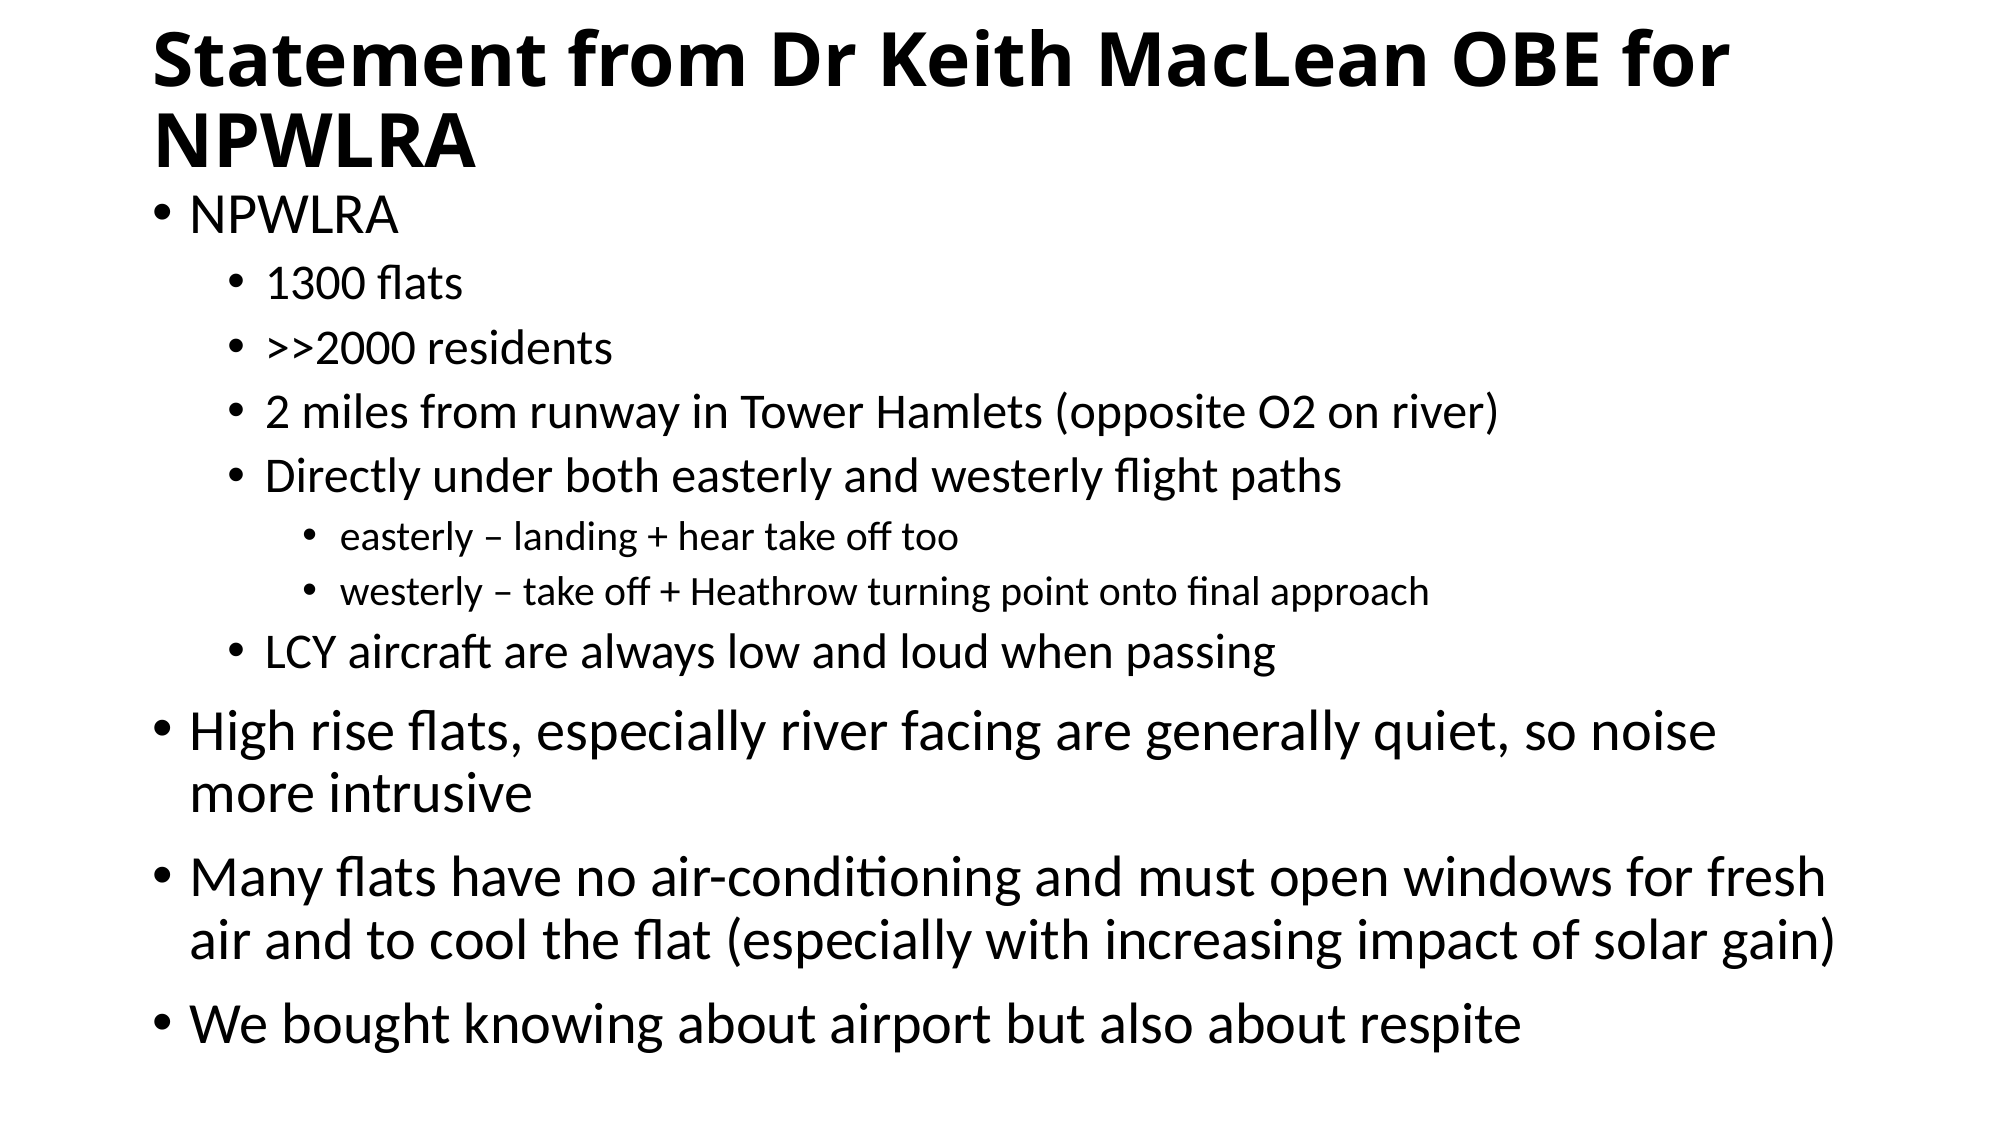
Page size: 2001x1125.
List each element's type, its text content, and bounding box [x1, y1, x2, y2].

title Statement from Dr Keith MacLean OBE for NPWLRA [137, 41, 1863, 165]
list NPWLRA 1300 flats >>2000 residents 2 miles from runway in Tower Hamlets (opposite O2 on river) Directly under both easterly and westerly flight paths easterly – landing + hear take off too westerly – take off + Heathrow turning point onto final approach LCY aircraft are always low and loud when passing High rise flats, especially river facing are generally quiet, so noise more intrusive Many flats have no air-conditioning and must open windows for fresh air and to cool the flat (especially with increasing impact of solar gain) We bought knowing about airport but also about respite [137, 175, 1863, 1066]
